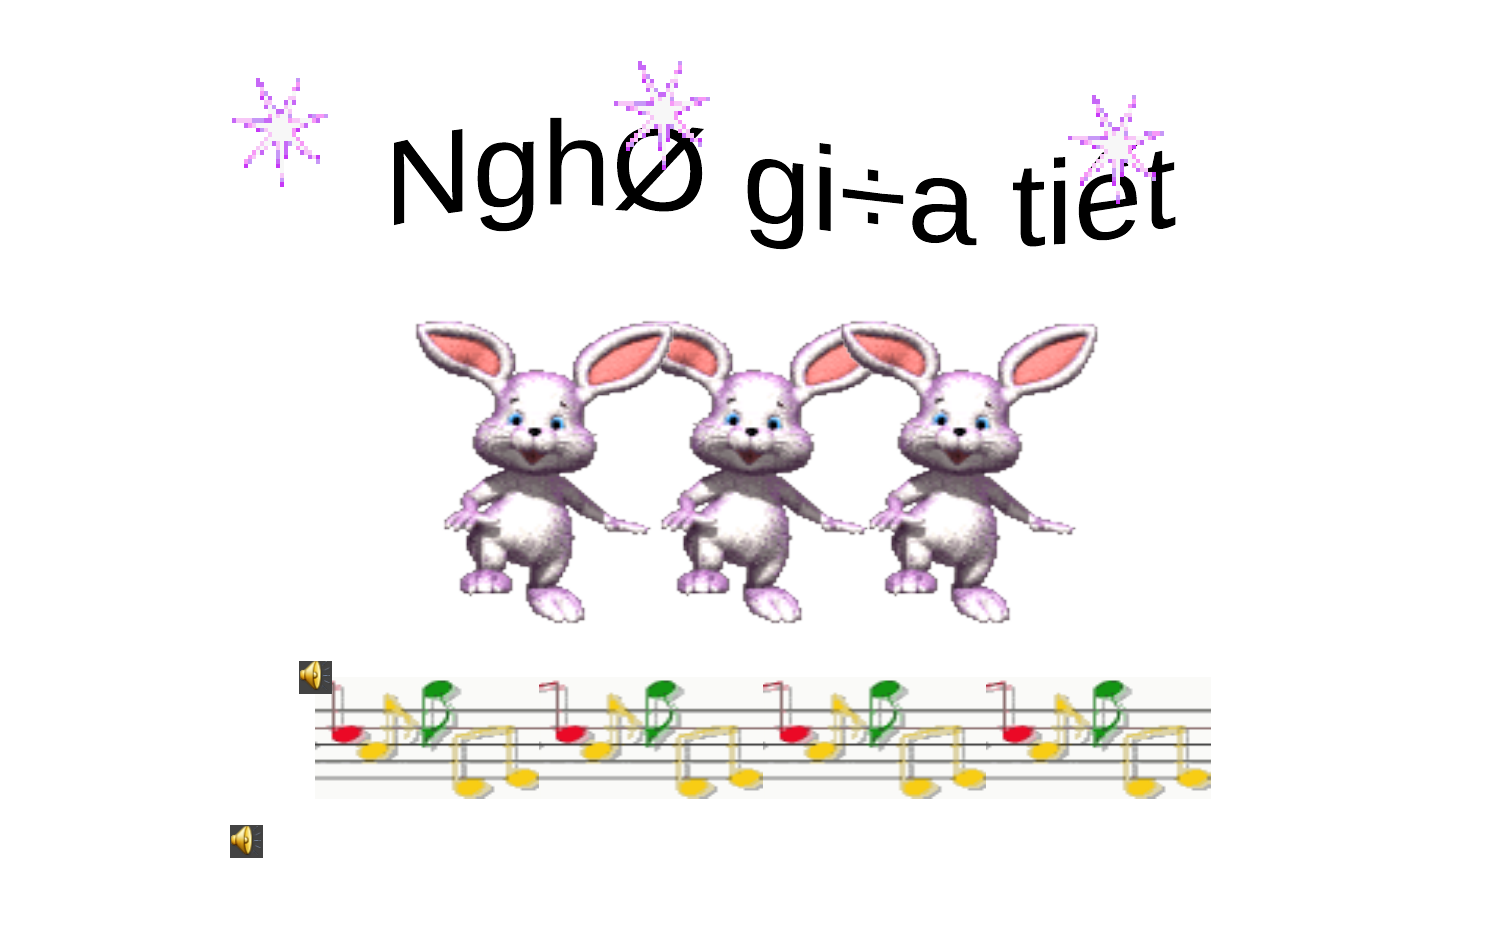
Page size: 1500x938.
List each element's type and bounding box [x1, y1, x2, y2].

text_box [315, 676, 1211, 799]
picture [228, 824, 265, 860]
picture [376, 303, 1124, 652]
picture [1064, 86, 1272, 296]
picture [298, 659, 334, 695]
picture [610, 51, 818, 261]
picture [228, 69, 436, 279]
